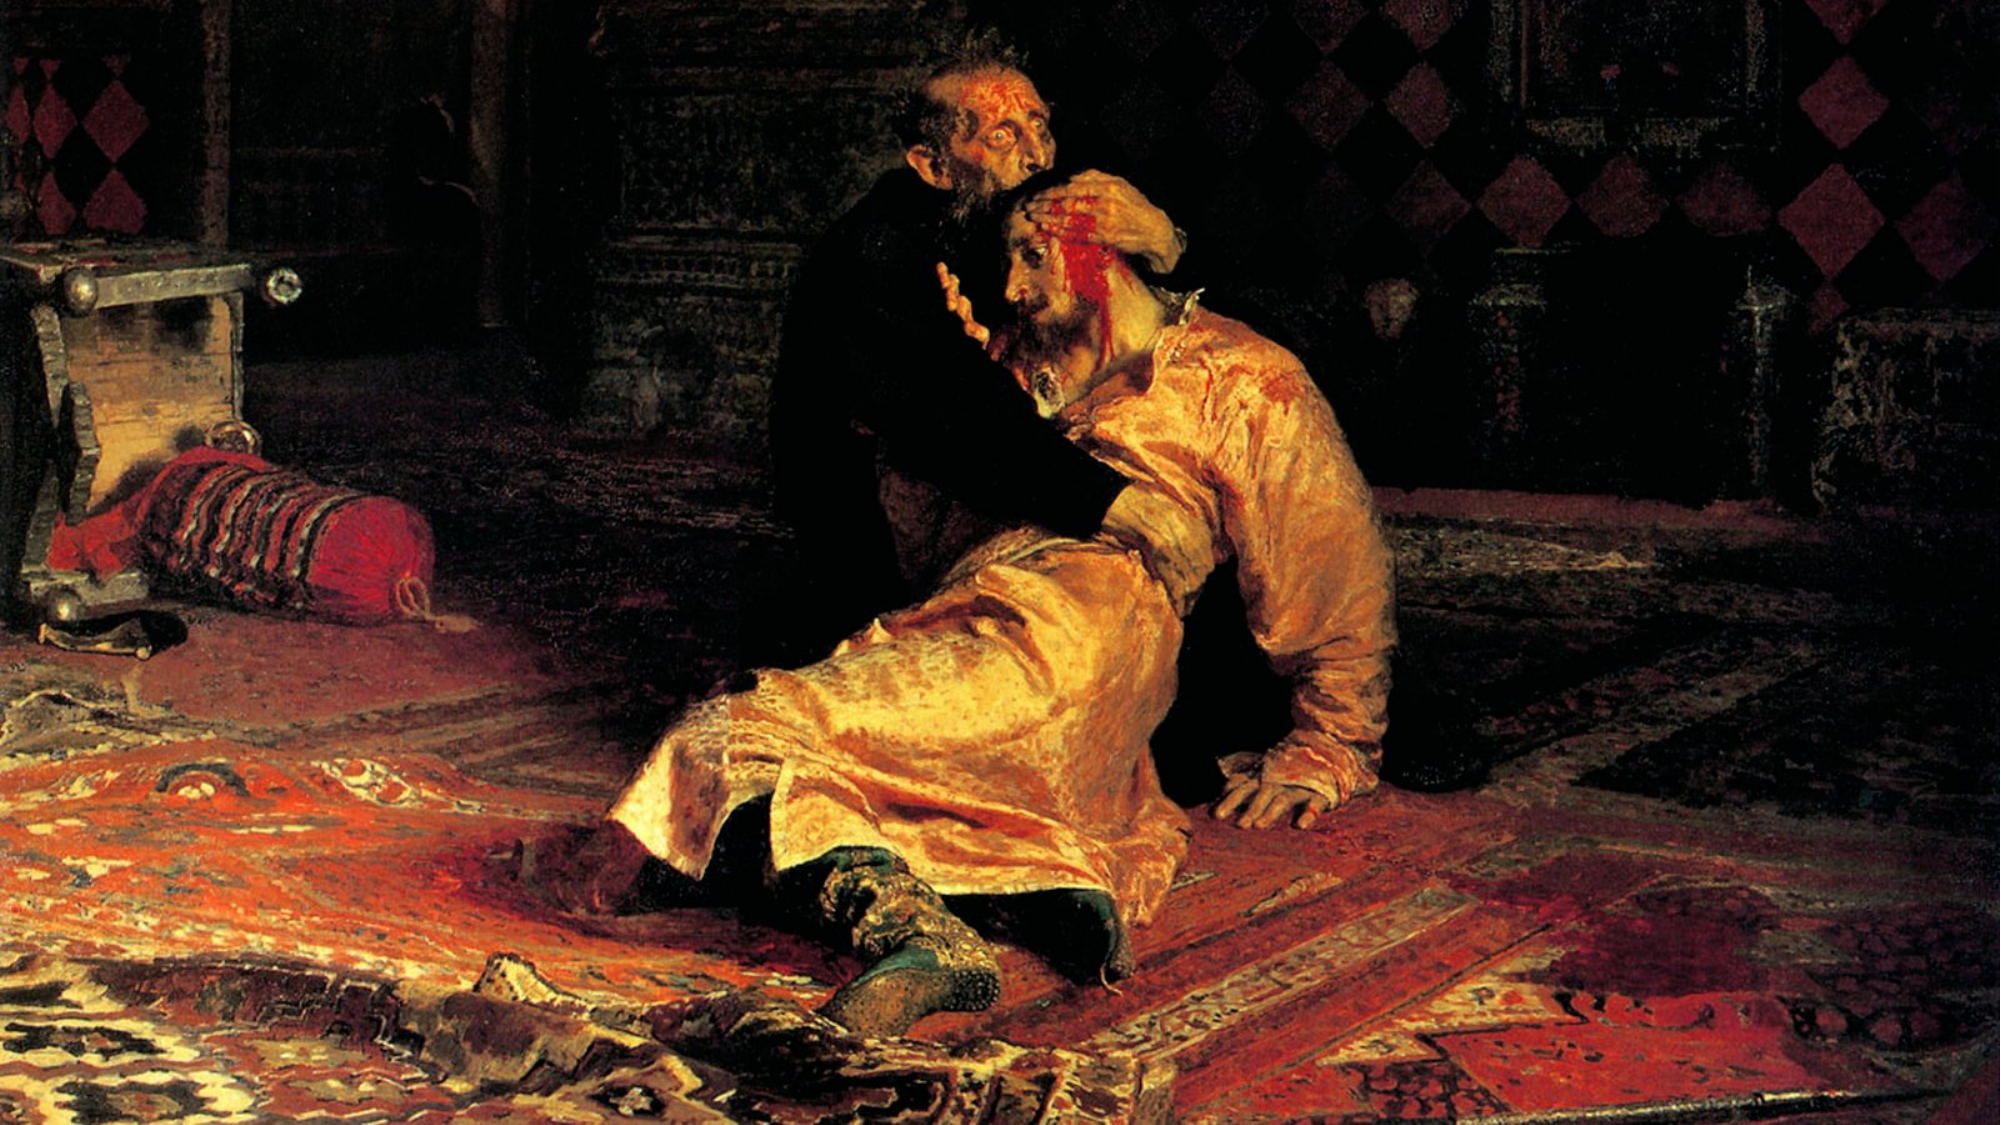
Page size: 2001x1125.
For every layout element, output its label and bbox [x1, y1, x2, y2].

list [0, 0, 2000, 1125]
